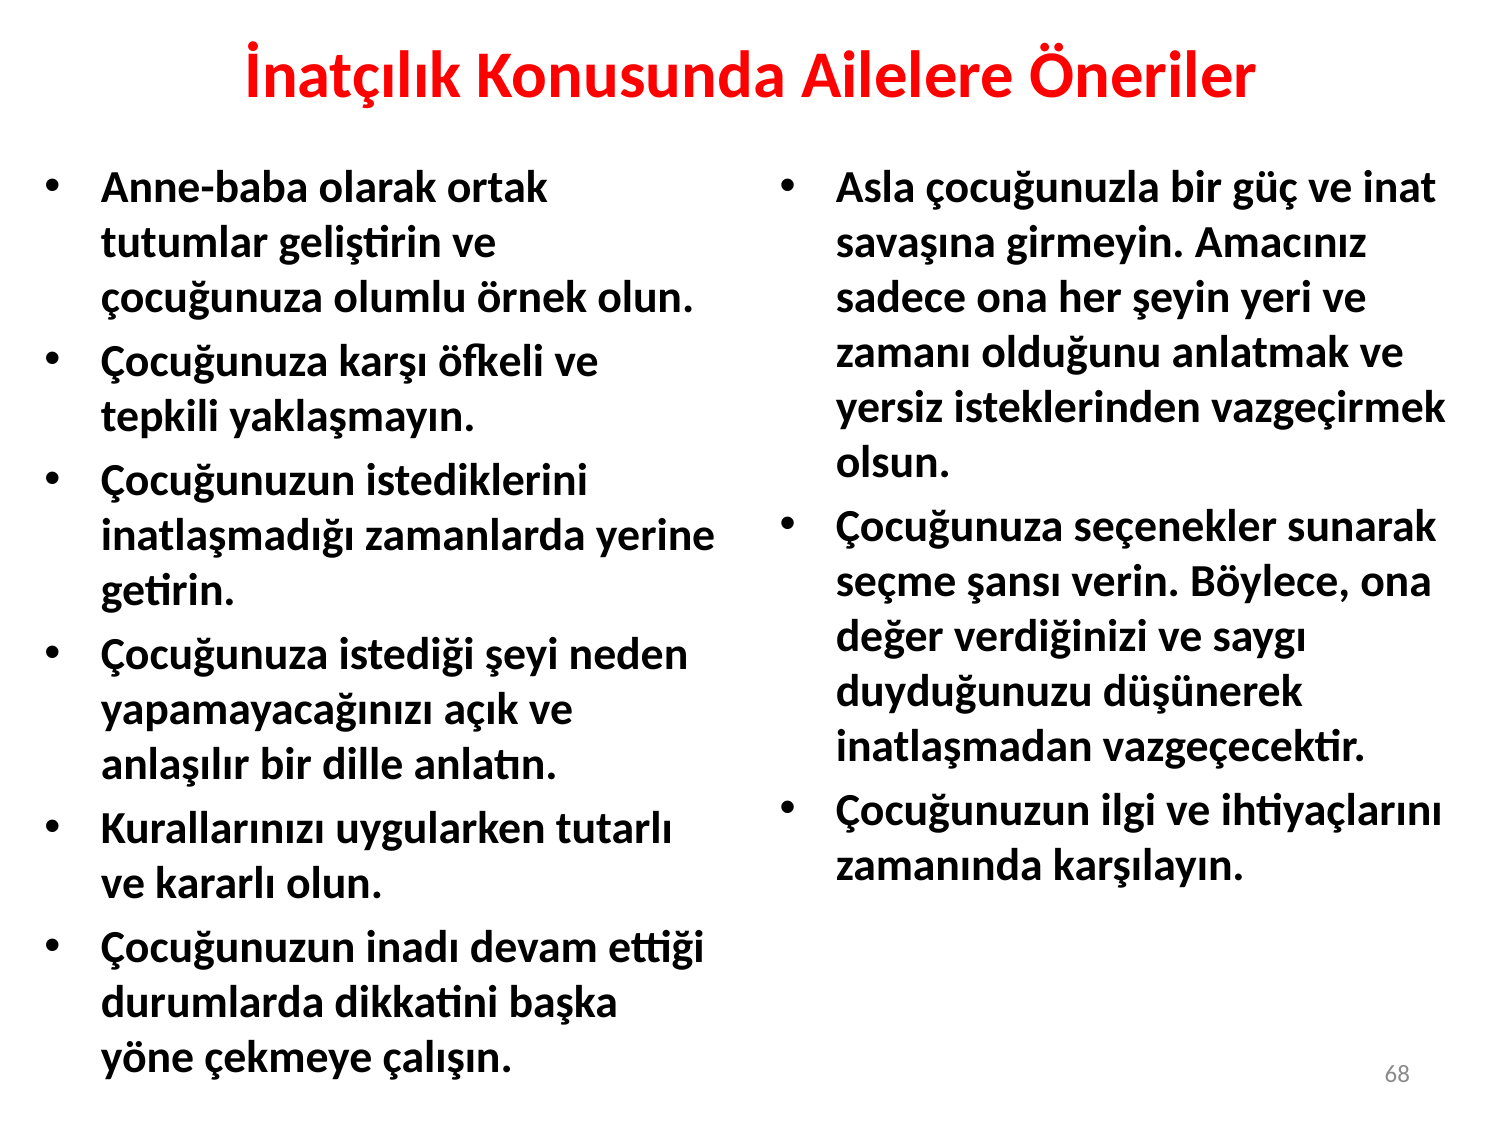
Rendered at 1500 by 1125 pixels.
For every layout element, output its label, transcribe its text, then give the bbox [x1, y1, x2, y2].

title İnatçılık Konusunda Ailelere Öneriler [76, 19, 1427, 124]
list Anne-baba olarak ortak tutumlar geliştirin ve çocuğunuza olumlu örnek olun. Çocuğunuza karşı öfkeli ve tepkili yaklaşmayın. Çocuğunuzun istediklerini inatlaşmadığı zamanlarda yerine getirin. Çocuğunuza istediği şeyi neden yapamayacağınızı açık ve anlaşılır bir dille anlatın. Kurallarınızı uygularken tutarlı ve kararlı olun. Çocuğunuzun inadı devam ettiği durumlarda dikkatini başka yöne çekmeye çalışın. Asla çocuğunuzla bir güç ve inat savaşına girmeyin. Amacınız sadece ona her şeyin yeri ve zamanı olduğunu anlatmak ve yersiz isteklerinden vazgeçirmek olsun. Çocuğunuza seçenekler sunarak seçme şansı verin. Böylece, ona değer verdiğinizi ve saygı duyduğunuzu düşünerek inatlaşmadan vazgeçecektir. Çocuğunuzun ilgi ve ihtiyaçlarını zamanında karşılayın. [29, 149, 1471, 1094]
slide_number 68 [1074, 1042, 1425, 1103]
